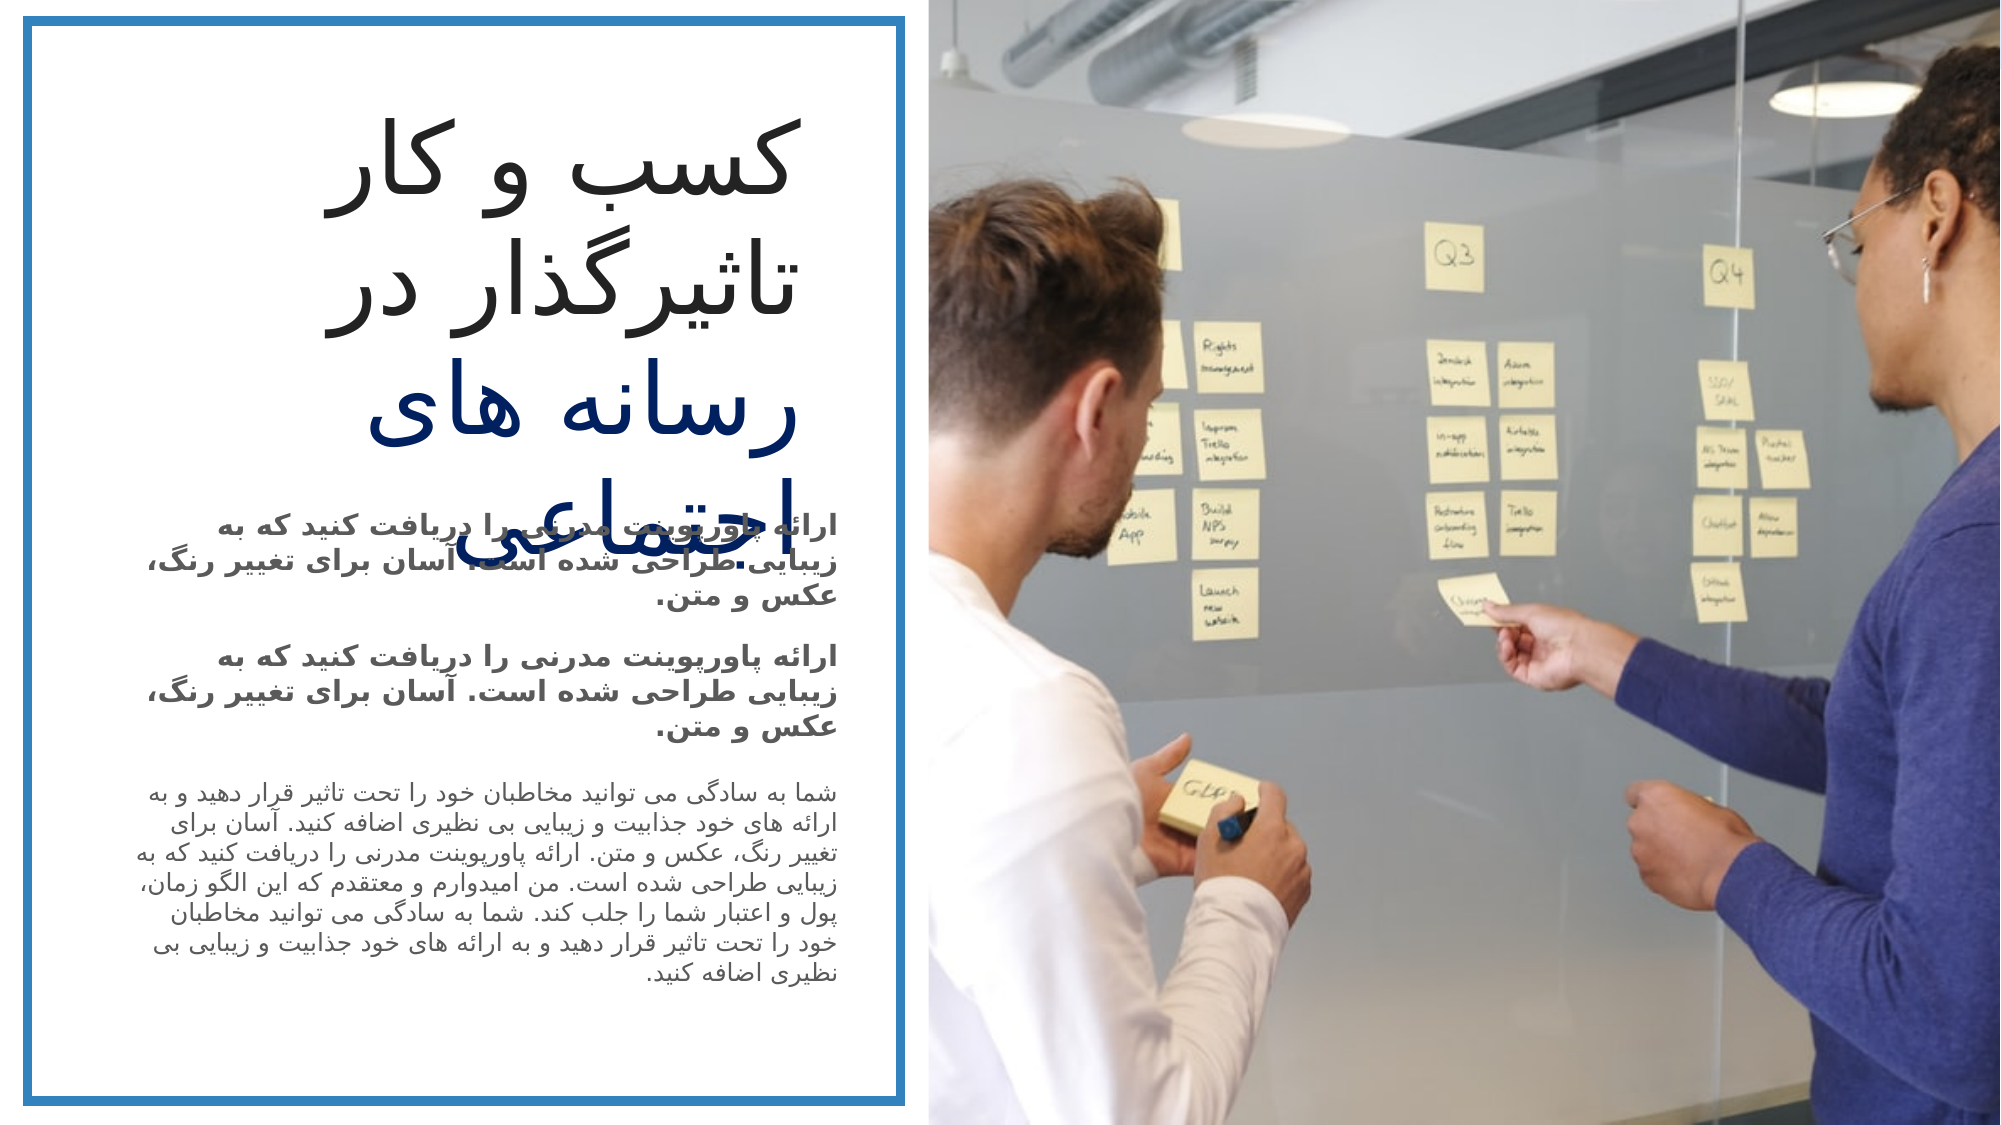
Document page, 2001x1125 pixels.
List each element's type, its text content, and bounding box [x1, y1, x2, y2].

text_box ارائه پاورپوینت مدرنی را دریافت کنید که به زیبایی طراحی شده است. آسان برای تغییر رنگ، عکس و متن. [111, 499, 854, 620]
picture [928, 0, 2000, 1125]
text_box شما به سادگی می توانید مخاطبان خود را تحت تاثیر قرار دهید و به ارائه های خود جذابیت و زیبایی بی نظیری اضافه کنید. آسان برای تغییر رنگ، عکس و متن. ارائه پاورپوینت مدرنی را دریافت کنید که به زیبایی طراحی شده است. من امیدوارم و معتقدم که این الگو زمان، پول و اعتبار شما را جلب کند. شما به سادگی می توانید مخاطبان خود را تحت تاثیر قرار دهید و به ارائه های خود جذابیت و زیبایی بی نظیری اضافه کنید. [111, 769, 854, 994]
text_box [27, 20, 901, 1101]
text_box کسب و کار تاثیرگذار در رسانه های اجتماعی [111, 87, 817, 499]
text_box ارائه پاورپوینت مدرنی را دریافت کنید که به زیبایی طراحی شده است. آسان برای تغییر رنگ، عکس و متن. [111, 629, 854, 750]
